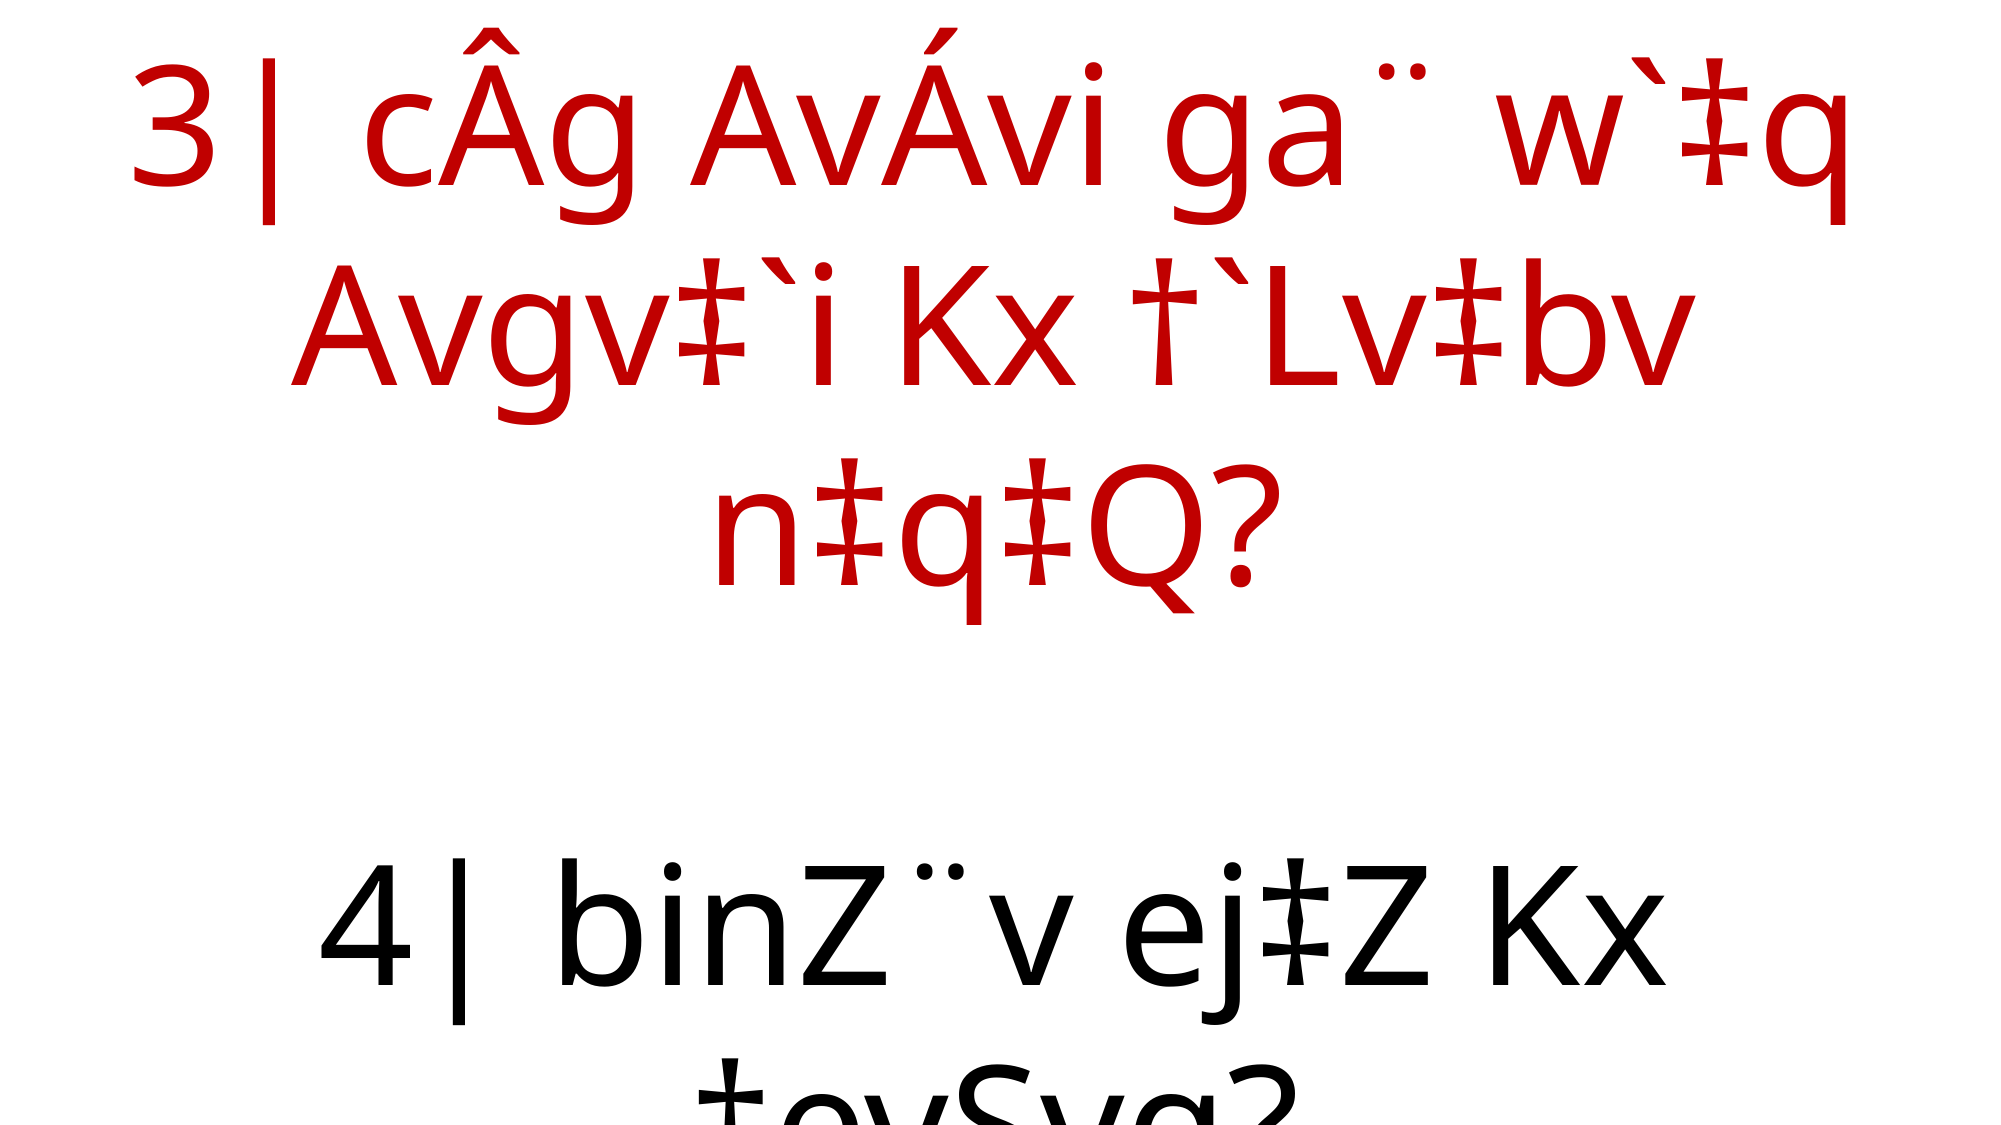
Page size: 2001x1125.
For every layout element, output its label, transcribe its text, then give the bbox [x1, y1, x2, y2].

text_box 3| cÂg AvÁvi ga¨ w`‡q Avgv‡`i Kx †`Lv‡bv n‡q‡Q? 4| binZ¨v ej‡Z Kx †evSvq? [16, 11, 1973, 1125]
